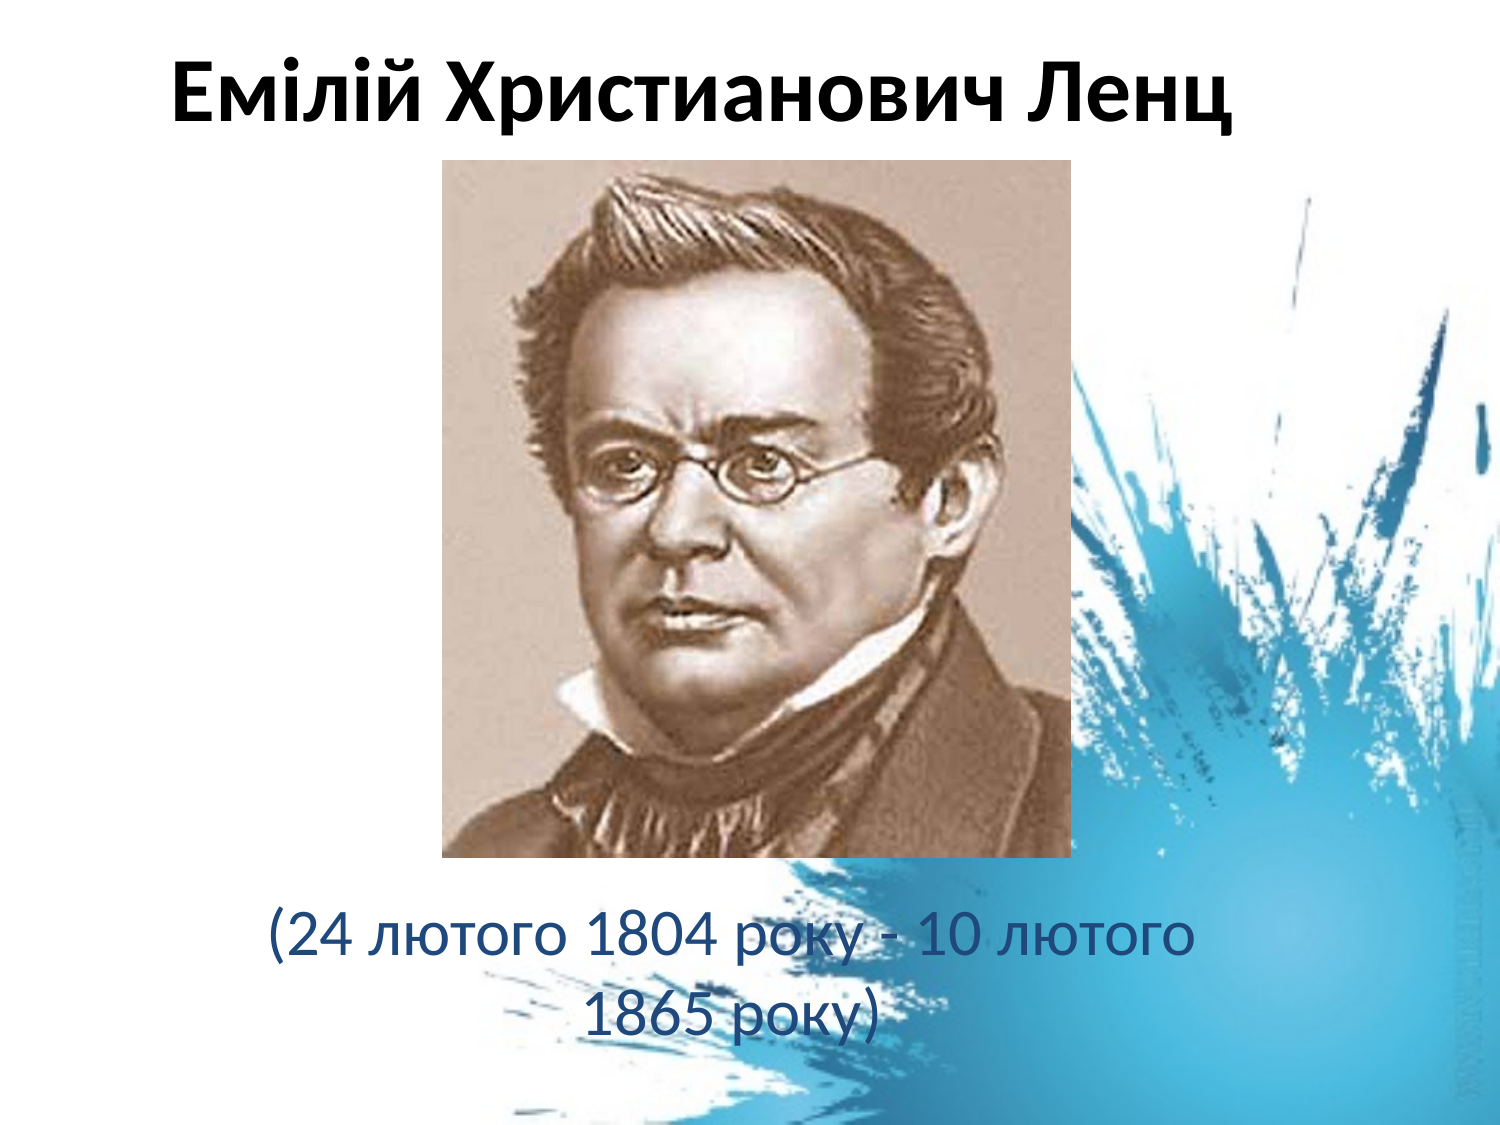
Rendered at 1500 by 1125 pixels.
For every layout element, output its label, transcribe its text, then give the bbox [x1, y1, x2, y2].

subtitle (24 лютого 1804 року - 10 лютого 1865 року) [206, 881, 1257, 1125]
picture [0, 0, 1500, 1125]
title Емілій Христианович Ленц [64, 19, 1340, 261]
